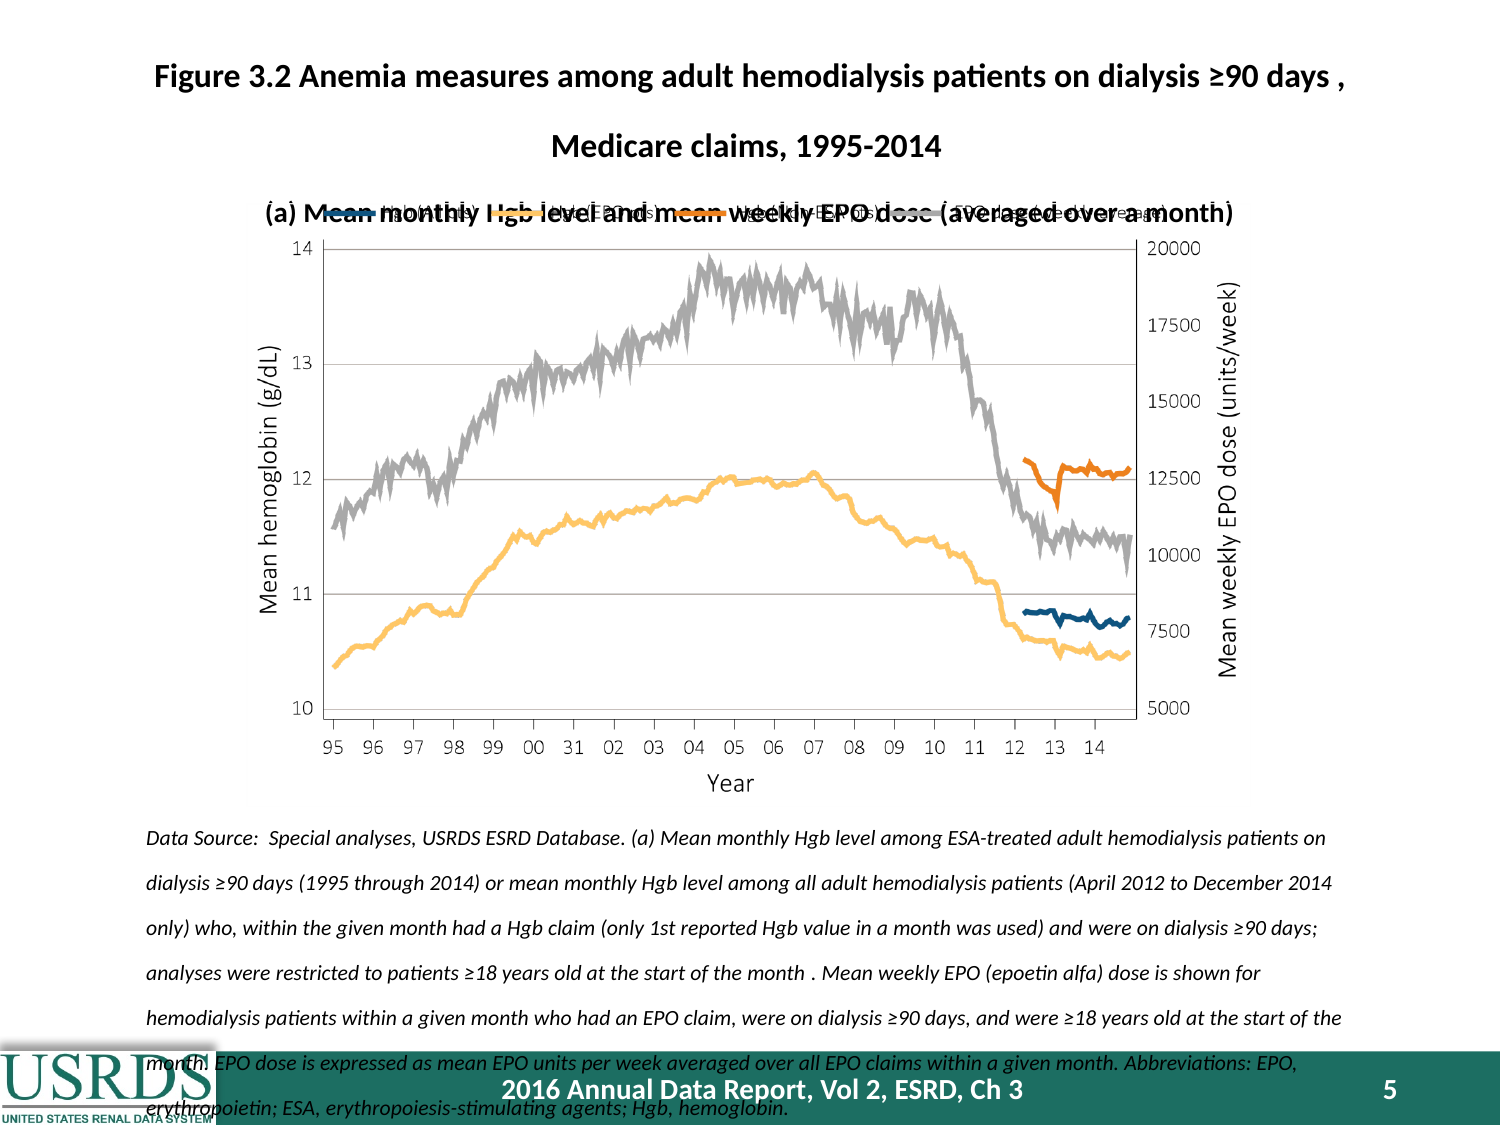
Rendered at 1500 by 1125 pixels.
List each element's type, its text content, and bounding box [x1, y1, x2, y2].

slide_number 5 [1369, 1062, 1413, 1108]
title Figure 3.2 Anemia measures among adult hemodialysis patients on dialysis ≥90 days , Medicare claims, 1995-2014 (a) Mean monthly Hgb level and mean weekly EPO dose (averaged over a month) [75, 39, 1425, 228]
text_box Data Source: Special analyses, USRDS ESRD Database. (a) Mean monthly Hgb level among ESA-treated adult hemodialysis patients on dialysis ≥90 days (1995 through 2014) or mean monthly Hgb level among all adult hemodialysis patients (April 2012 to December 2014 only) who, within the given month had a Hgb claim (only 1st reported Hgb value in a month was used) and were on dialysis ≥90 days; analyses were restricted to patients ≥18 years old at the start of the month . Mean weekly EPO (epoetin alfa) dose is shown for hemodialysis patients within a given month who had an EPO claim, were on dialysis ≥90 days, and were ≥18 years old at the start of the month. EPO dose is expressed as mean EPO units per week averaged over all EPO claims within a given month. Abbreviations: EPO, erythropoietin; ESA, erythropoiesis-stimulating agents; Hgb, hemoglobin. [131, 812, 1369, 1125]
picture [0, 1051, 131, 1125]
picture [245, 203, 1252, 807]
